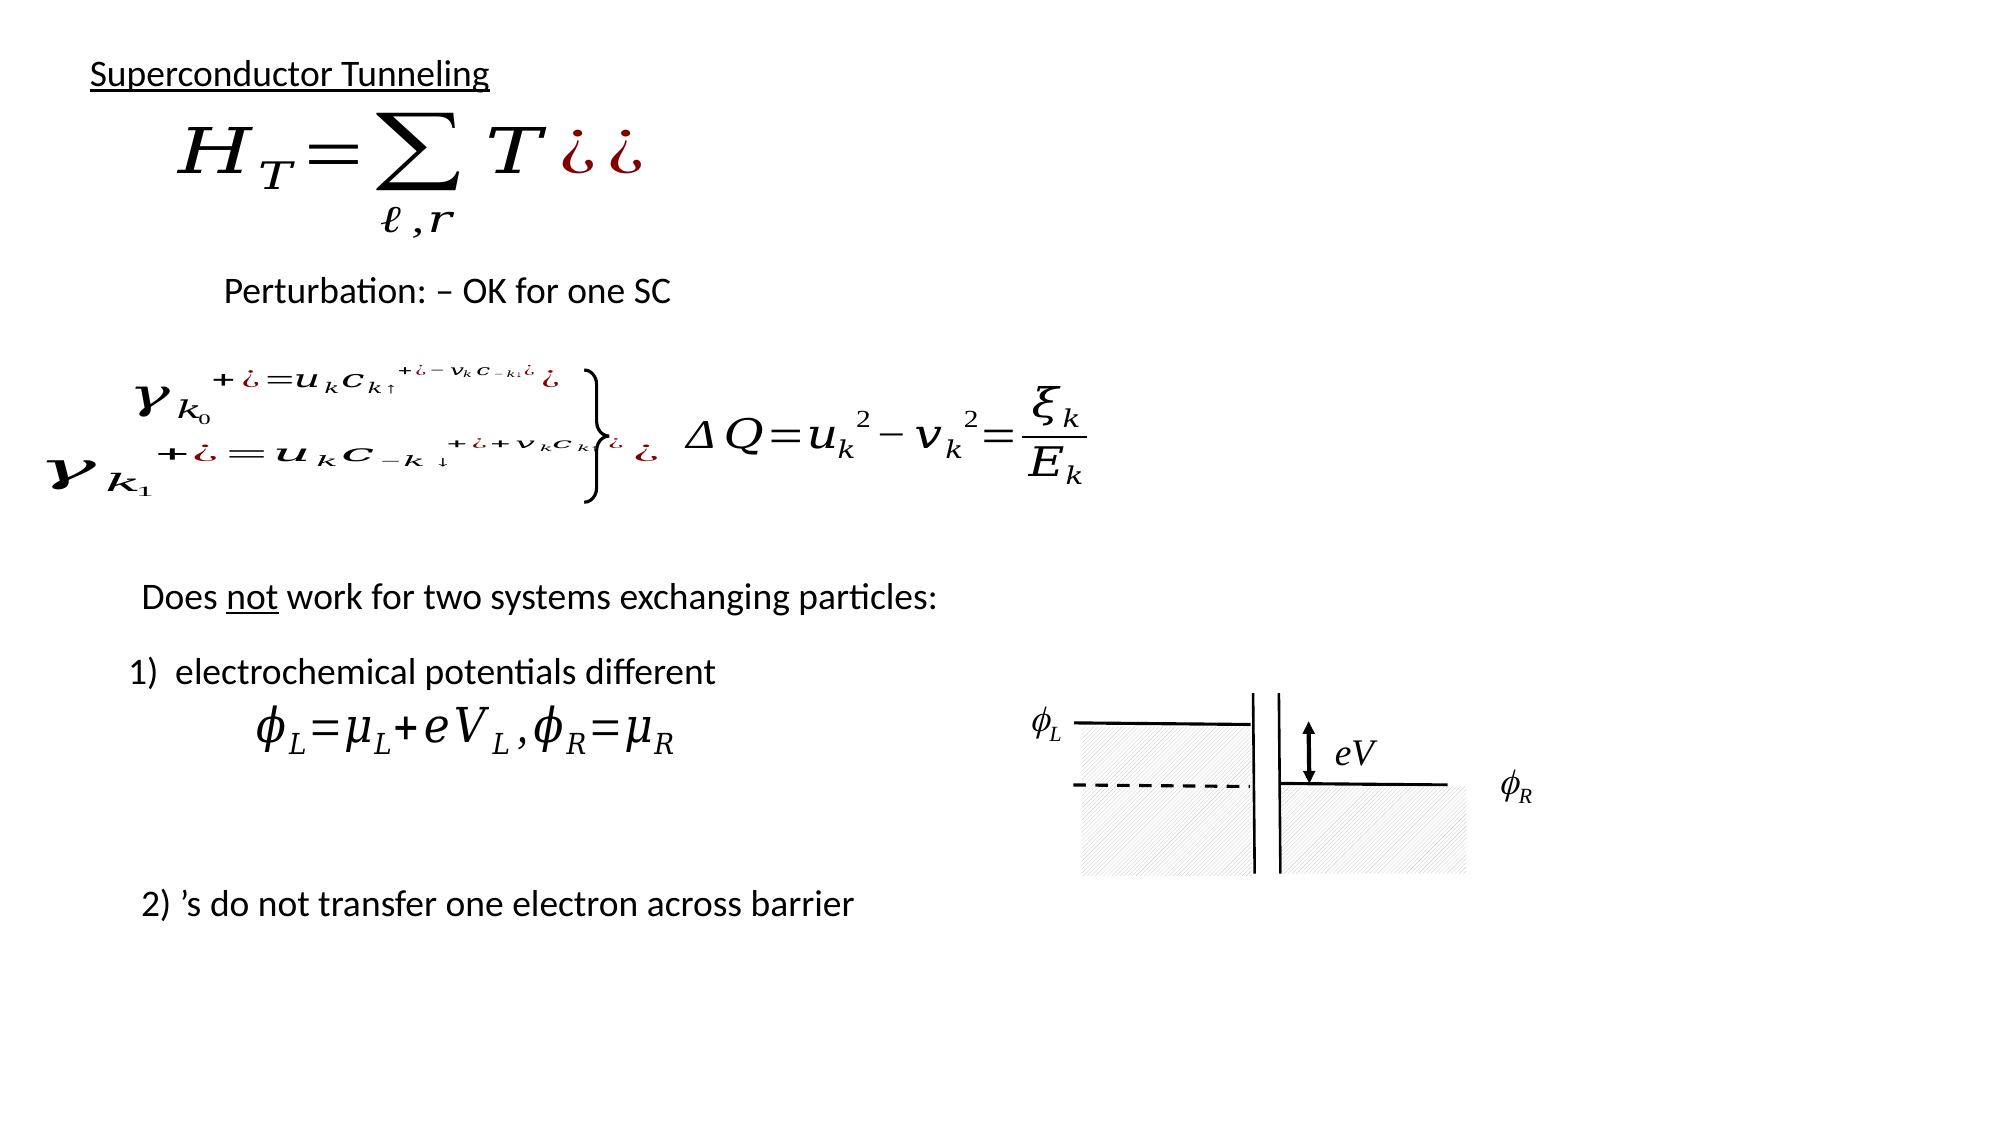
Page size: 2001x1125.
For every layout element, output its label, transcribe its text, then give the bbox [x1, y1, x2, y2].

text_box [1028, 693, 1538, 876]
text_box Superconductor Tunneling [75, 41, 505, 102]
text_box Does not work for two systems exchanging particles: [126, 564, 963, 625]
text_box [583, 368, 610, 504]
text_box 1) electrochemical potentials different [113, 640, 898, 745]
